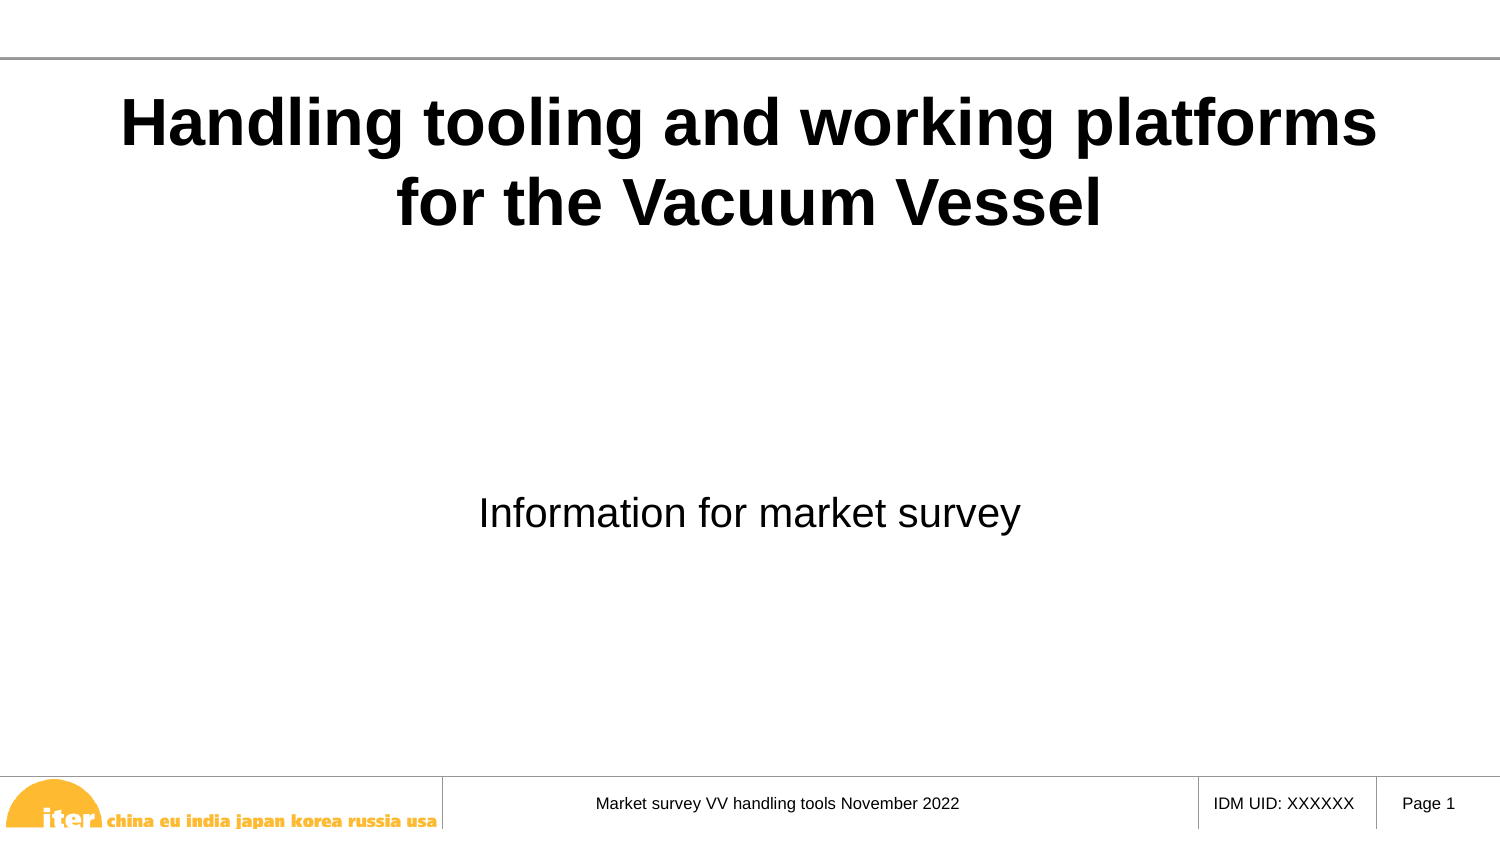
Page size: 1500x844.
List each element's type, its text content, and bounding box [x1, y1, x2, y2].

picture [5, 779, 104, 828]
picture [106, 812, 438, 829]
title Handling tooling and working platforms for the Vacuum Vessel [93, 102, 1407, 216]
subtitle Information for market survey [225, 478, 1275, 697]
